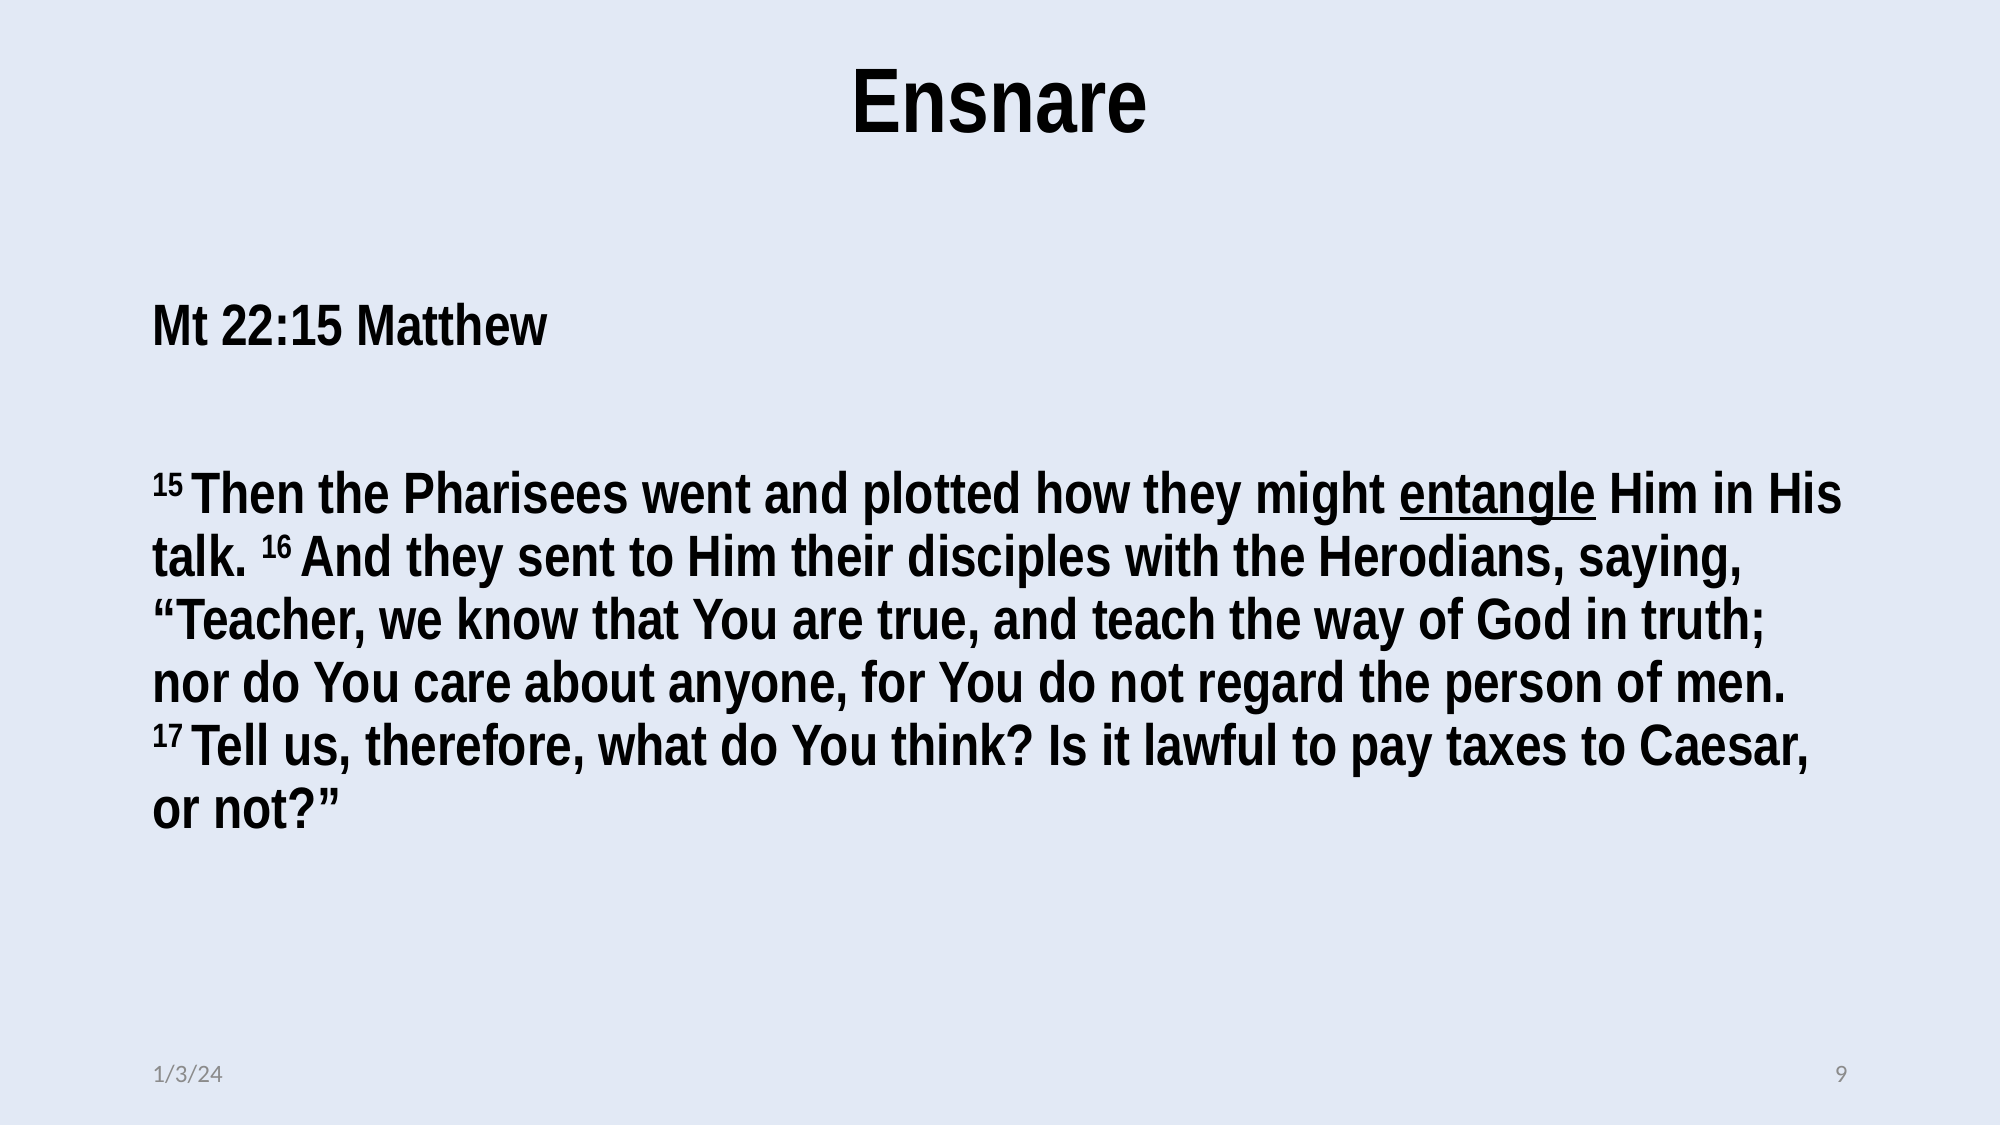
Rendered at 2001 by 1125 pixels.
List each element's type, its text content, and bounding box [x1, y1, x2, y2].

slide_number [137, 1042, 588, 1103]
list Mt 22:15 Matthew 15 Then the Pharisees went and plotted how they might entangle Him in His talk. 16 And they sent to Him their disciples with the Herodians, saying, “Teacher, we know that You are true, and teach the way of God in truth; nor do You care about anyone, for You do not regard the person of men. 17 Tell us, therefore, what do You think? Is it lawful to pay taxes to Caesar, or not?” [137, 204, 1863, 1125]
title Ensnare [137, 40, 1863, 164]
slide_number 9 [1412, 1042, 1863, 1103]
